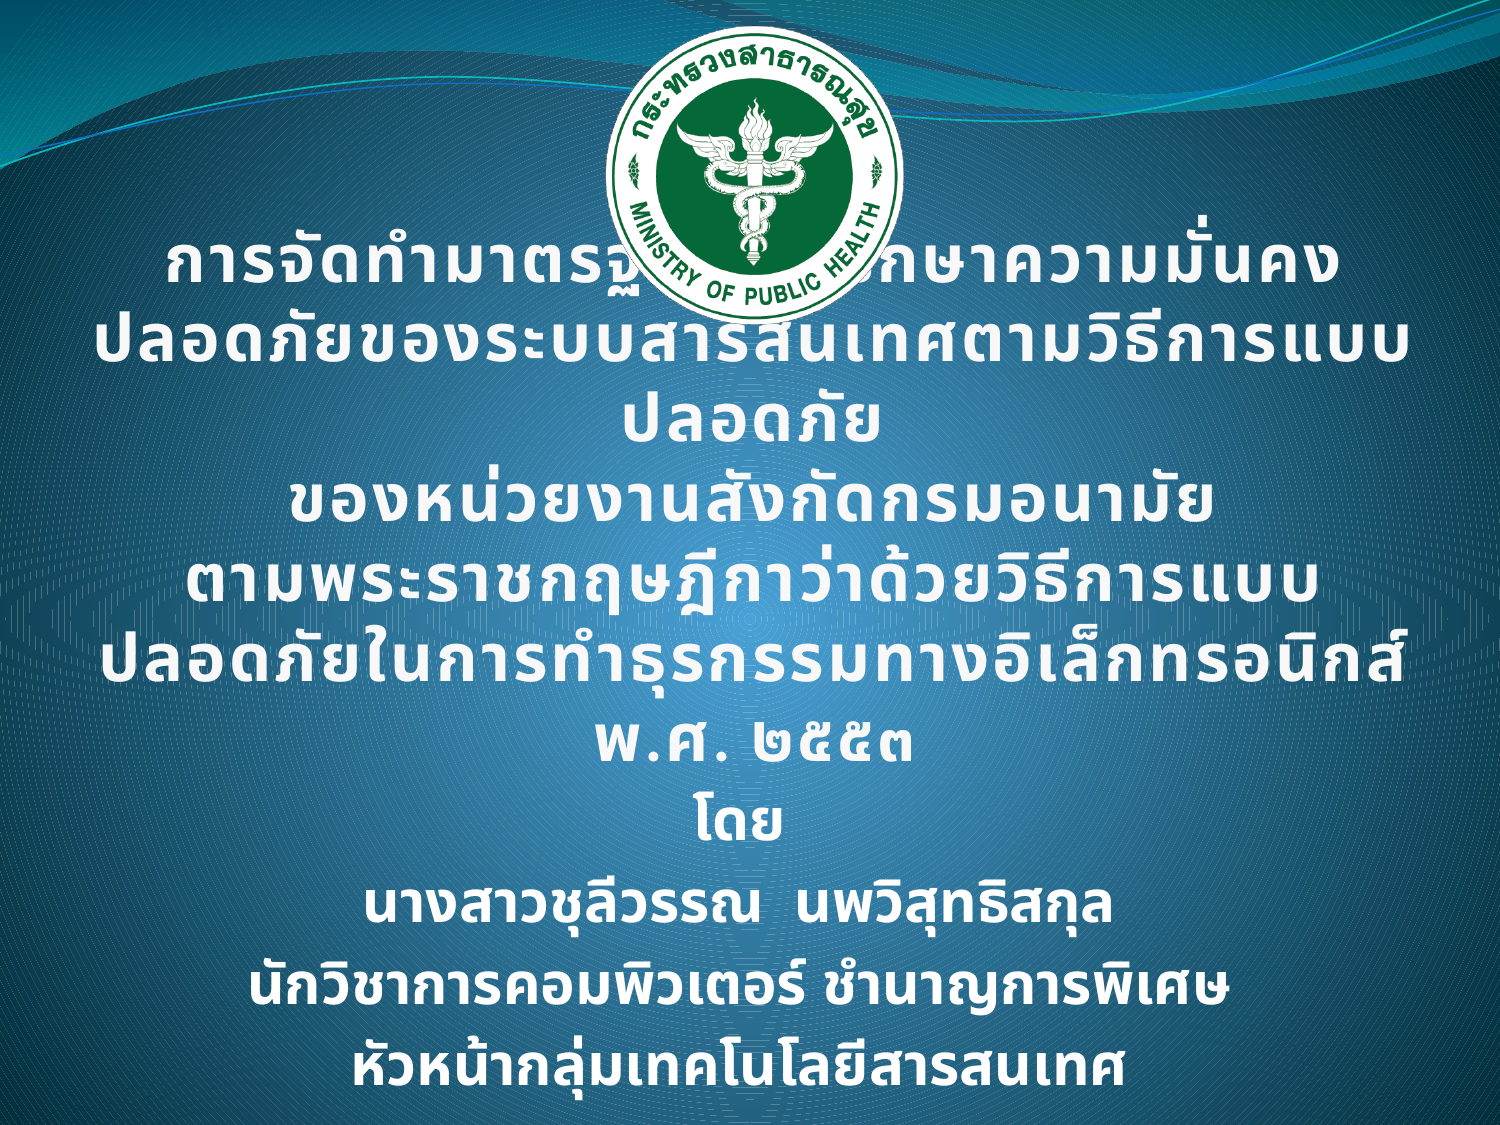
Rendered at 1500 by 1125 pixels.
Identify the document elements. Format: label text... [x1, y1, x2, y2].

picture [604, 24, 904, 325]
title การจัดทำมาตรฐานการรักษาความมั่นคงปลอดภัยของระบบสารสนเทศตามวิธีการแบบปลอดภัย ของหน่วยงานสังกัดกรมอนามัย ตามพระราชกฤษฎีกาว่าด้วยวิธีการแบบปลอดภัยในการทำธุรกรรมทางอิเล็กทรอนิกส์ พ.ศ. ๒๕๕๓ [64, 380, 1447, 775]
subtitle โดย นางสาวชุลีวรรณ นพวิสุทธิสกุล นักวิชาการคอมพิวเตอร์ ชำนาญการพิเศษ หัวหน้ากลุ่มเทคโนโลยีสารสนเทศ [30, 775, 1459, 1106]
